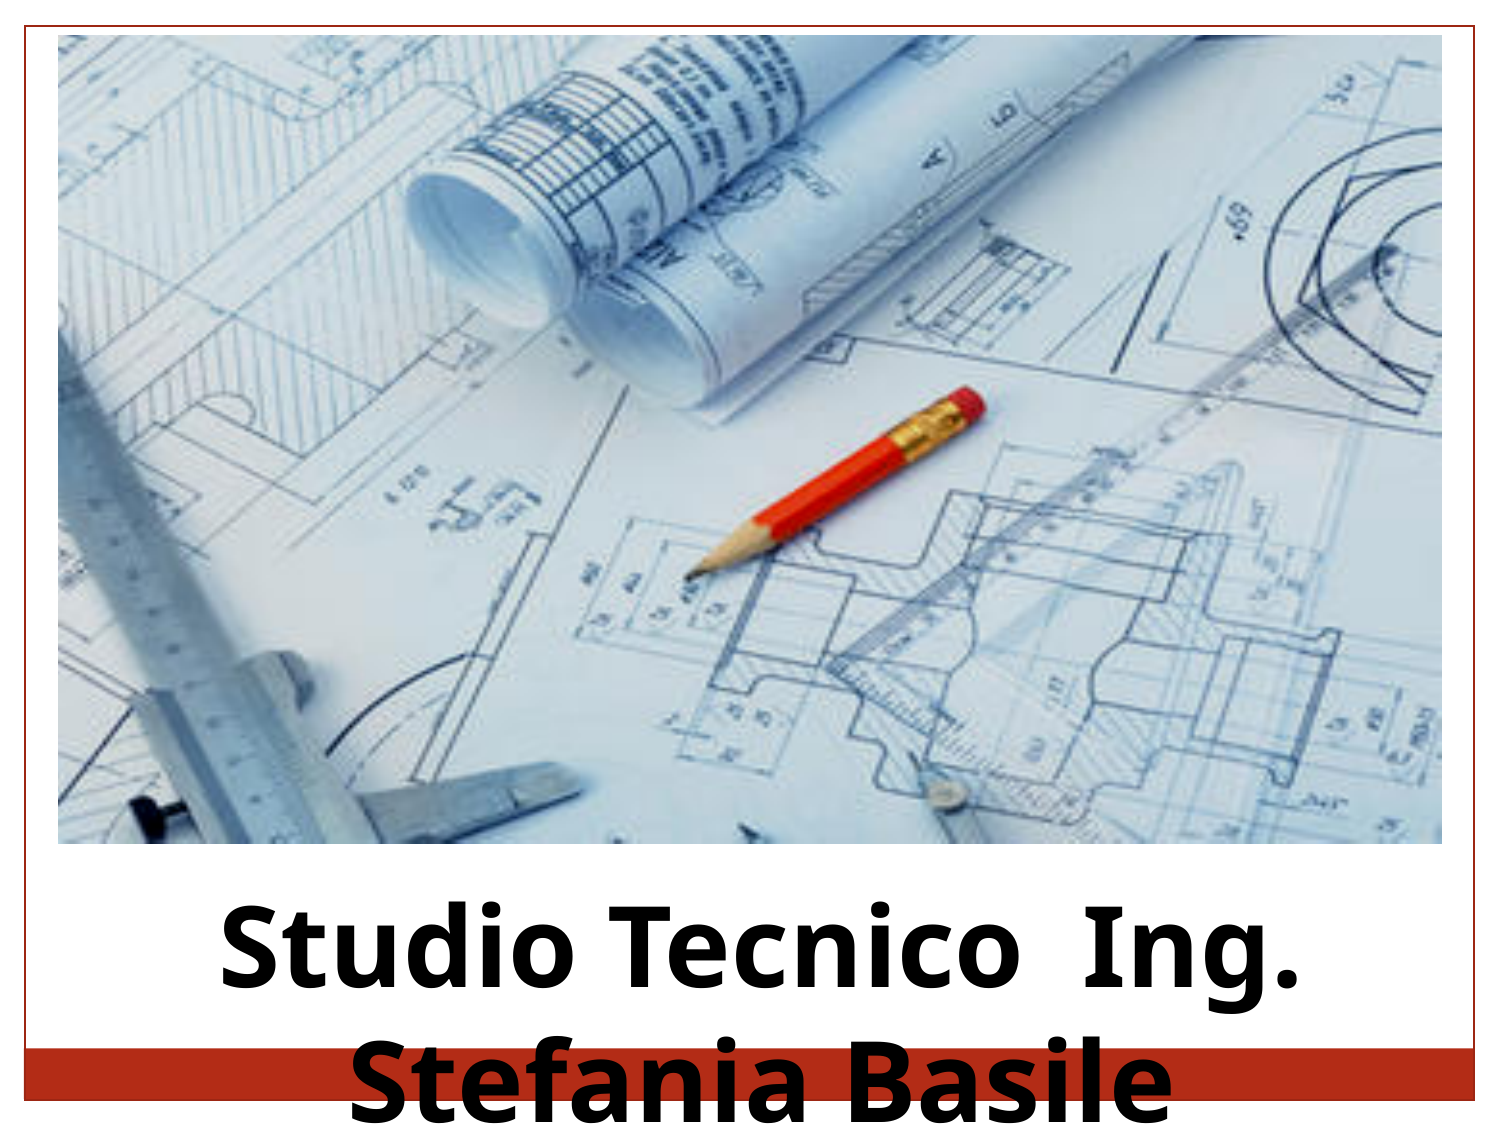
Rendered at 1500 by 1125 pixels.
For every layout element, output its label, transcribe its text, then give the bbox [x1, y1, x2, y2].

text_box Studio Tecnico Ing. Stefania Basile [58, 867, 1465, 1125]
picture [58, 34, 1442, 844]
